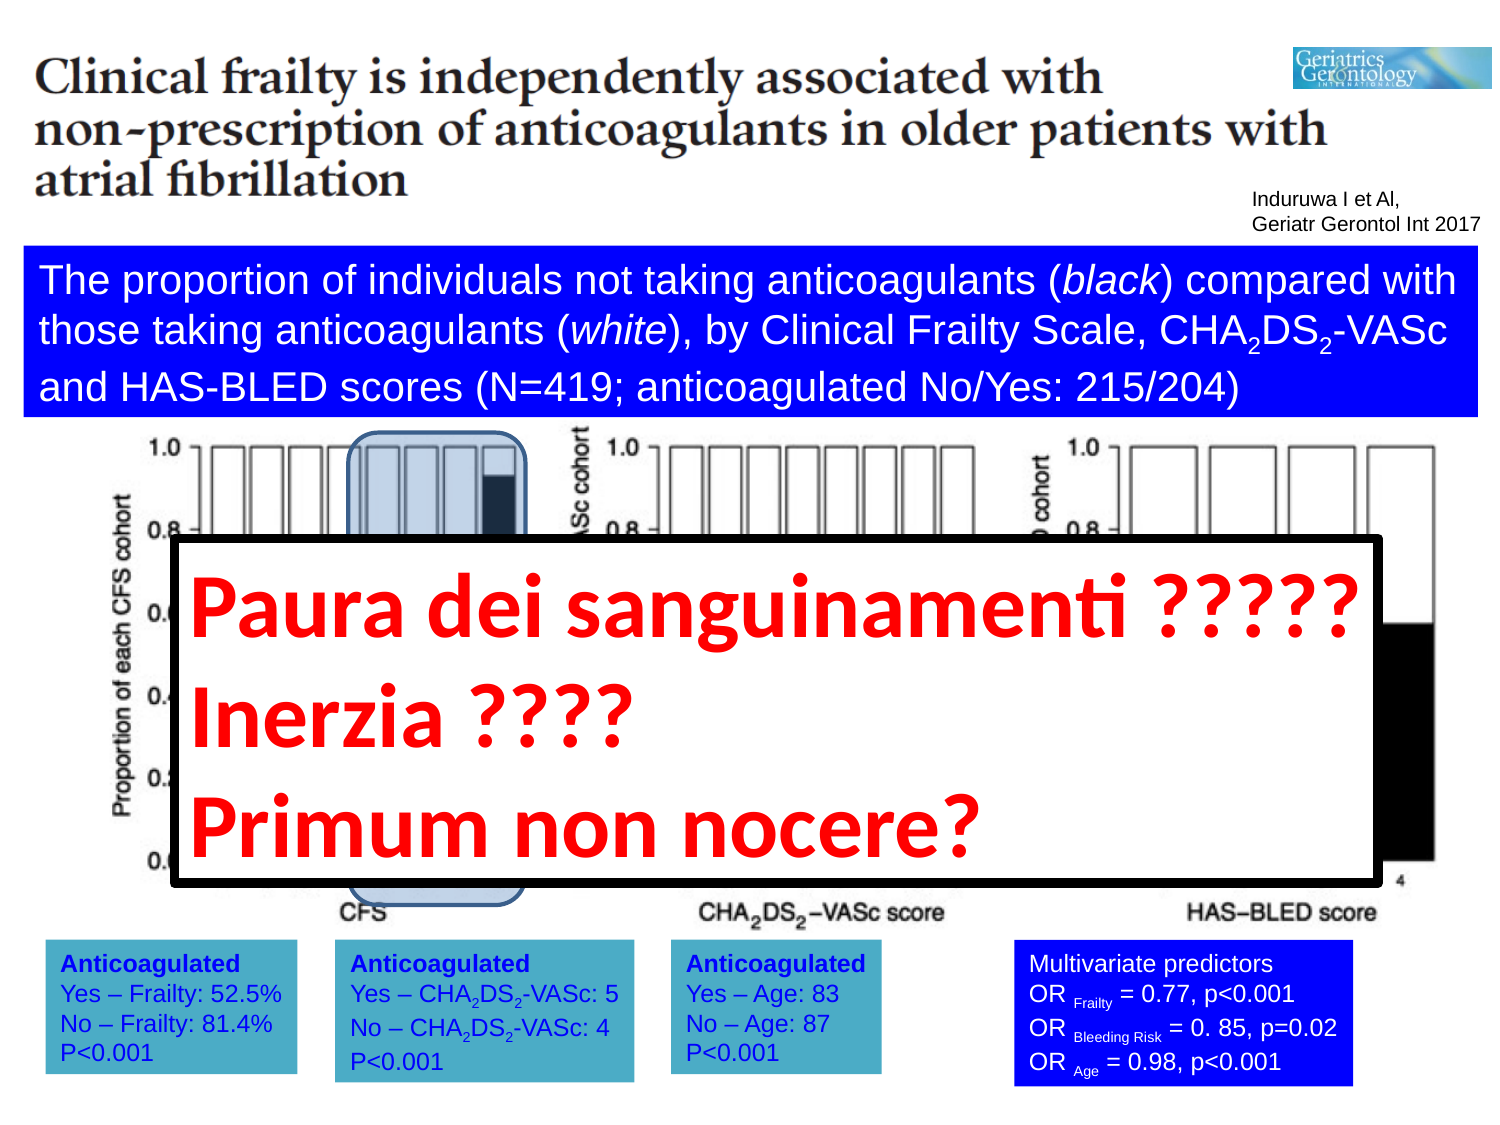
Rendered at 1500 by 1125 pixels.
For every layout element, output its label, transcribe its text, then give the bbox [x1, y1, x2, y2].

text_box Induruwa I et Al, Geriatr Gerontol Int 2017 [1237, 178, 1500, 243]
text_box Anticoagulated Yes – Age: 83 No – Age: 87 P<0.001 [671, 956, 882, 1075]
picture [21, 39, 1492, 209]
text_box Anticoagulated Yes – CHA2DS2-VASc: 5 No – CHA2DS2-VASc: 4 P<0.001 [335, 956, 635, 1083]
text_box Anticoagulated Yes – Frailty: 52.5% No – Frailty: 81.4% P<0.001 [45, 939, 298, 1075]
picture [69, 395, 1488, 948]
text_box Multivariate predictors OR Frailty = 0.77, p<0.001 OR Bleeding Risk = 0. 85, p=0.02 OR Age = 0.98, p<0.001 [1014, 956, 1354, 1087]
text_box The proportion of individuals not taking anticoagulants (black) compared with those taking anticoagulants (white), by Clinical Frailty Scale, CHA2DS2-VASc and HAS-BLED scores (N=419; anticoagulated No/Yes: 215/204) [23, 245, 1478, 418]
